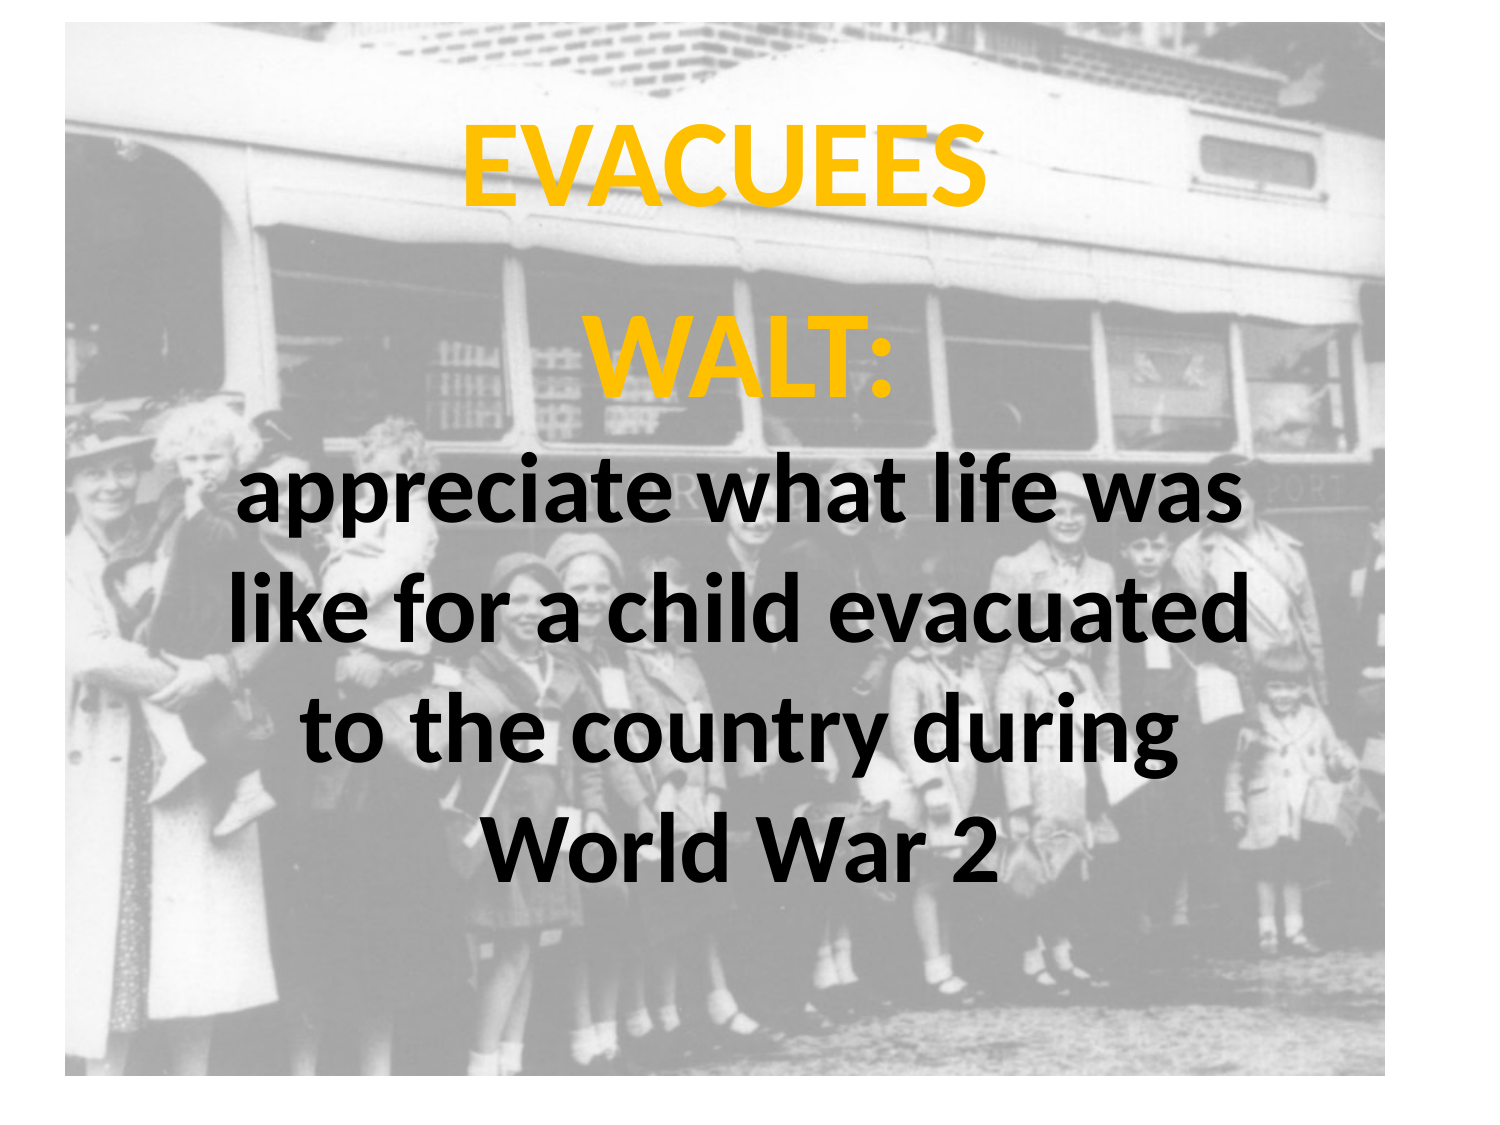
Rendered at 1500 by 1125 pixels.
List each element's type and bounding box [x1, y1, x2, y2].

picture [65, 22, 1385, 1076]
